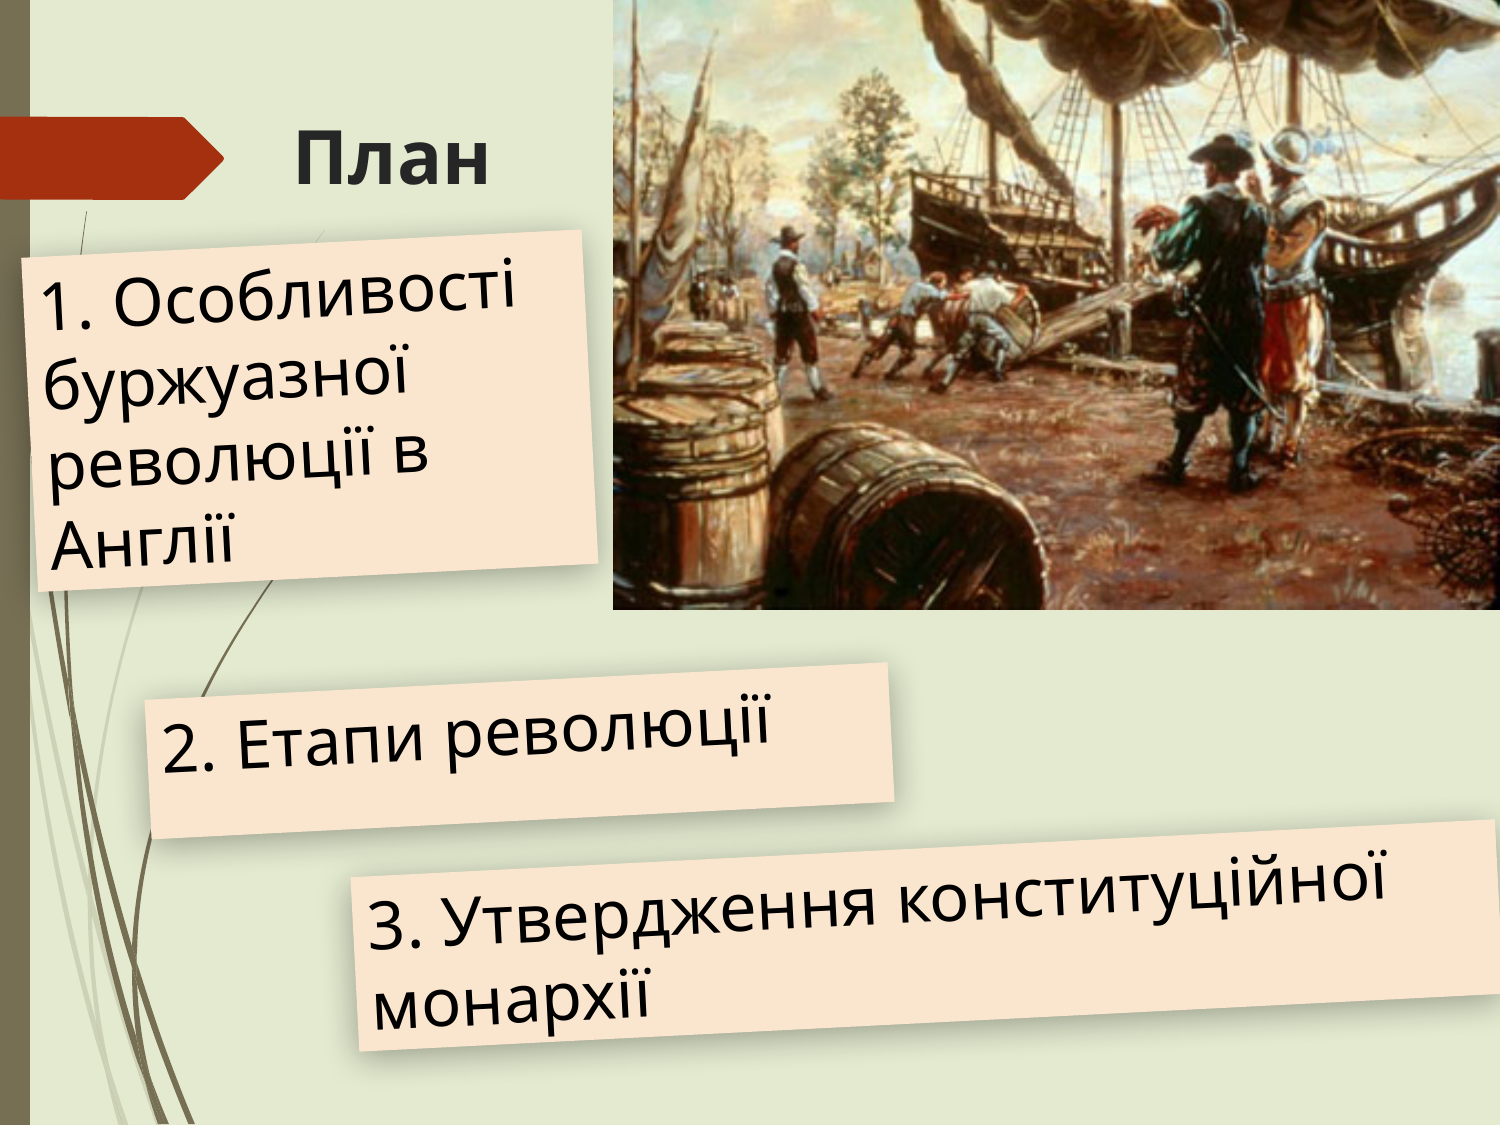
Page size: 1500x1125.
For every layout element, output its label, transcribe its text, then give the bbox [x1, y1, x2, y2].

text_box 1. Особливості буржуазної революції в Англії [21, 229, 599, 592]
title План [277, 101, 613, 313]
text_box 3. Утвердження конституційної монархії [350, 819, 1500, 1052]
picture [613, 0, 1500, 610]
text_box 2. Етапи революції [144, 662, 895, 840]
